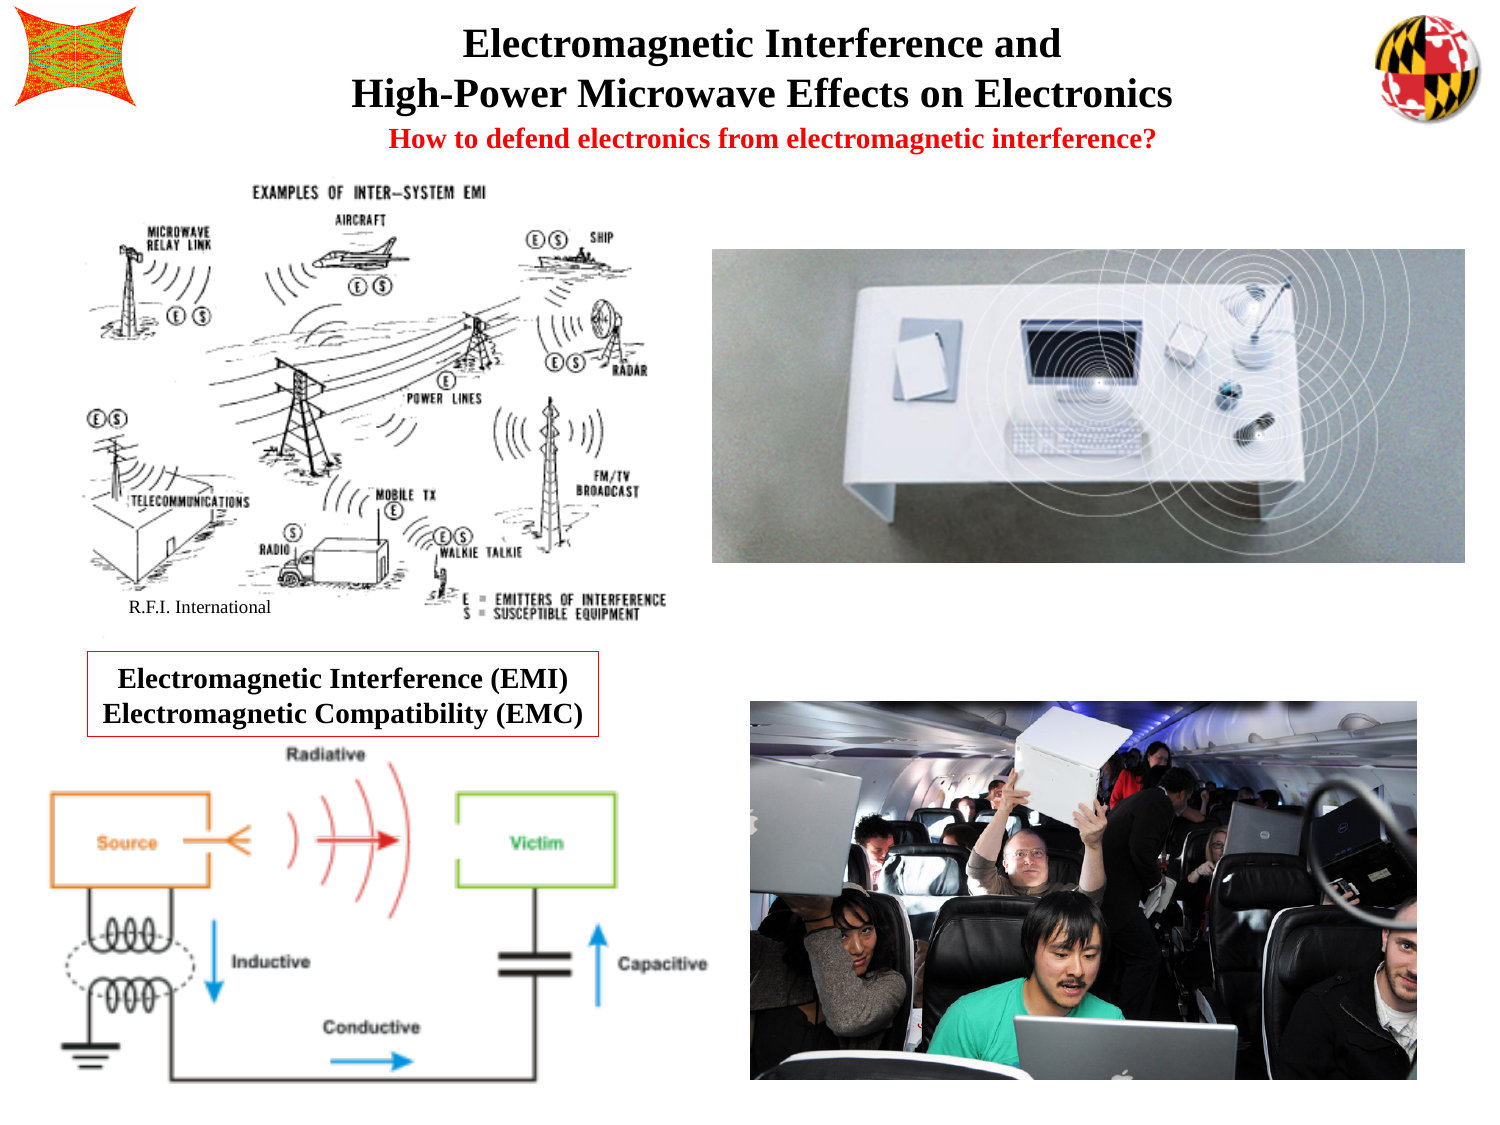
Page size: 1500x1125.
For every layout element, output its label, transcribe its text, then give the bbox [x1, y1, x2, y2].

text_box Electromagnetic Interference and High-Power Microwave Effects on Electronics [225, 8, 1300, 124]
picture [712, 249, 1466, 563]
picture [37, 735, 717, 1101]
text_box Electromagnetic Interference (EMI) Electromagnetic Compatibility (EMC) [87, 655, 599, 734]
picture [1374, 15, 1488, 126]
text_box How to defend electronics from electromagnetic interference? [373, 112, 1173, 163]
picture [12, 4, 138, 109]
picture [62, 174, 688, 646]
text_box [724, 588, 1438, 1080]
